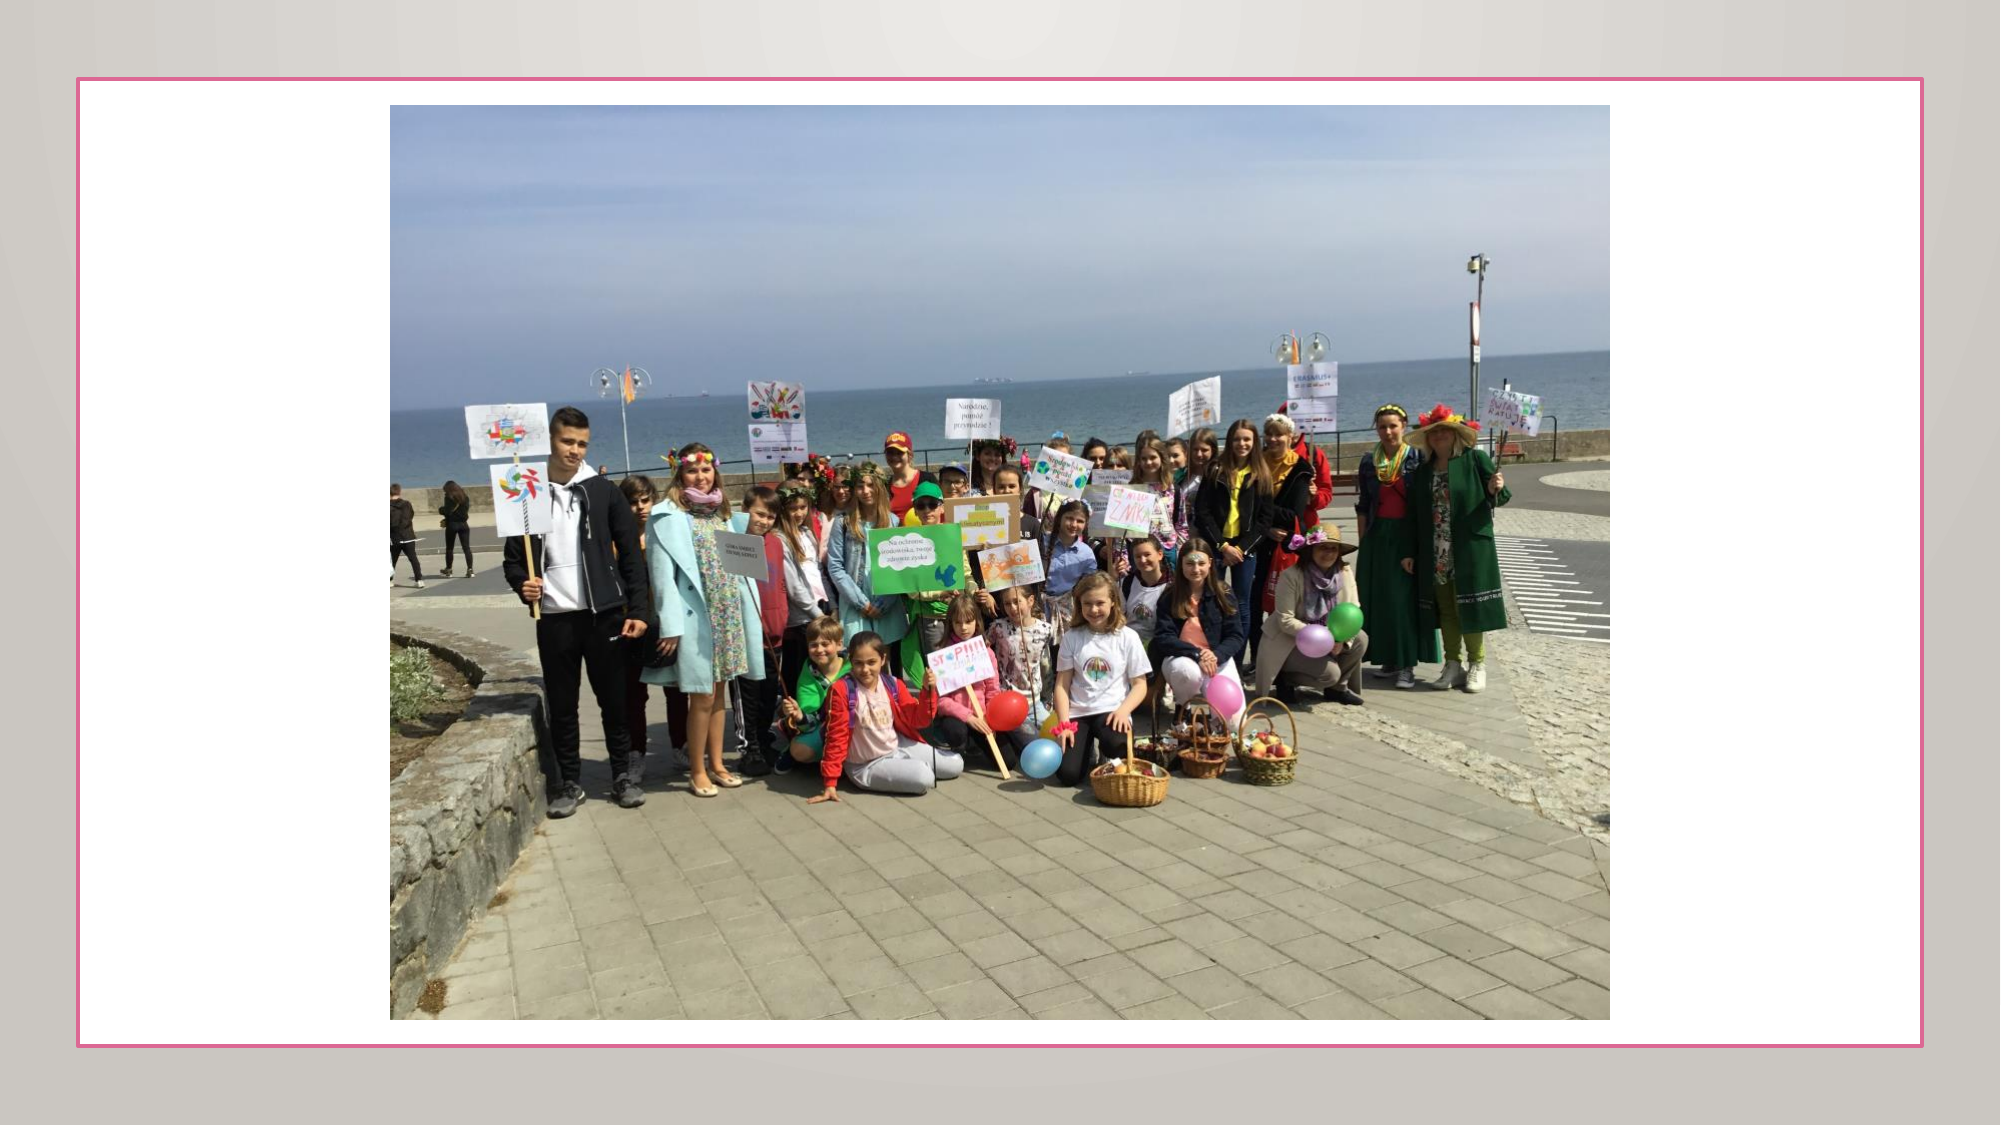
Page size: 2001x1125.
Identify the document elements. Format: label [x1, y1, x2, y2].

text_box [0, 0, 2000, 1125]
picture [390, 105, 1610, 1020]
text_box [77, 77, 1923, 1048]
